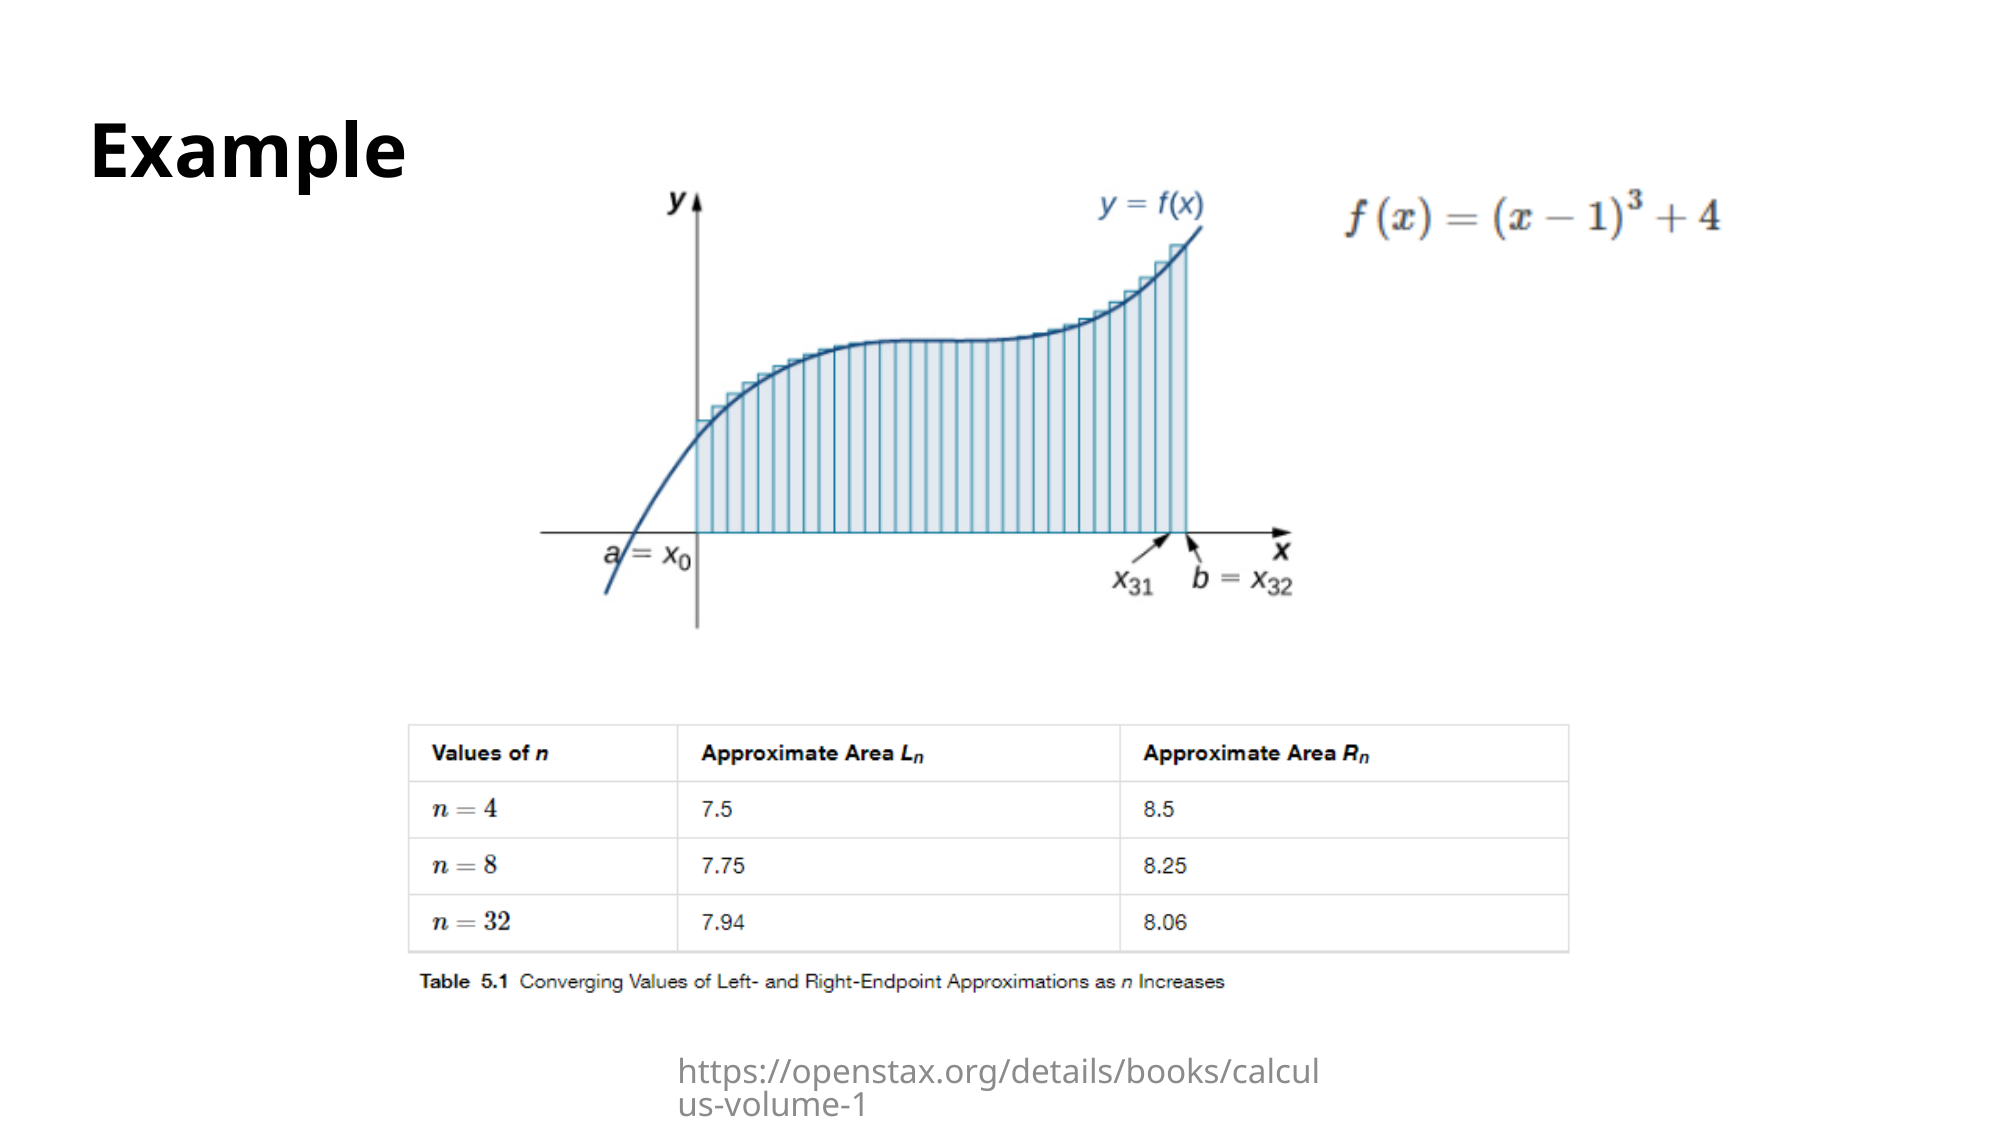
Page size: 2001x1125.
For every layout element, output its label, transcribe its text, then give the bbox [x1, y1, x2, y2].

picture [391, 704, 1609, 1004]
picture [495, 148, 1730, 650]
footer https://openstax.org/details/books/calculus-volume-1 [662, 1042, 1338, 1103]
text_box Example [74, 95, 423, 200]
